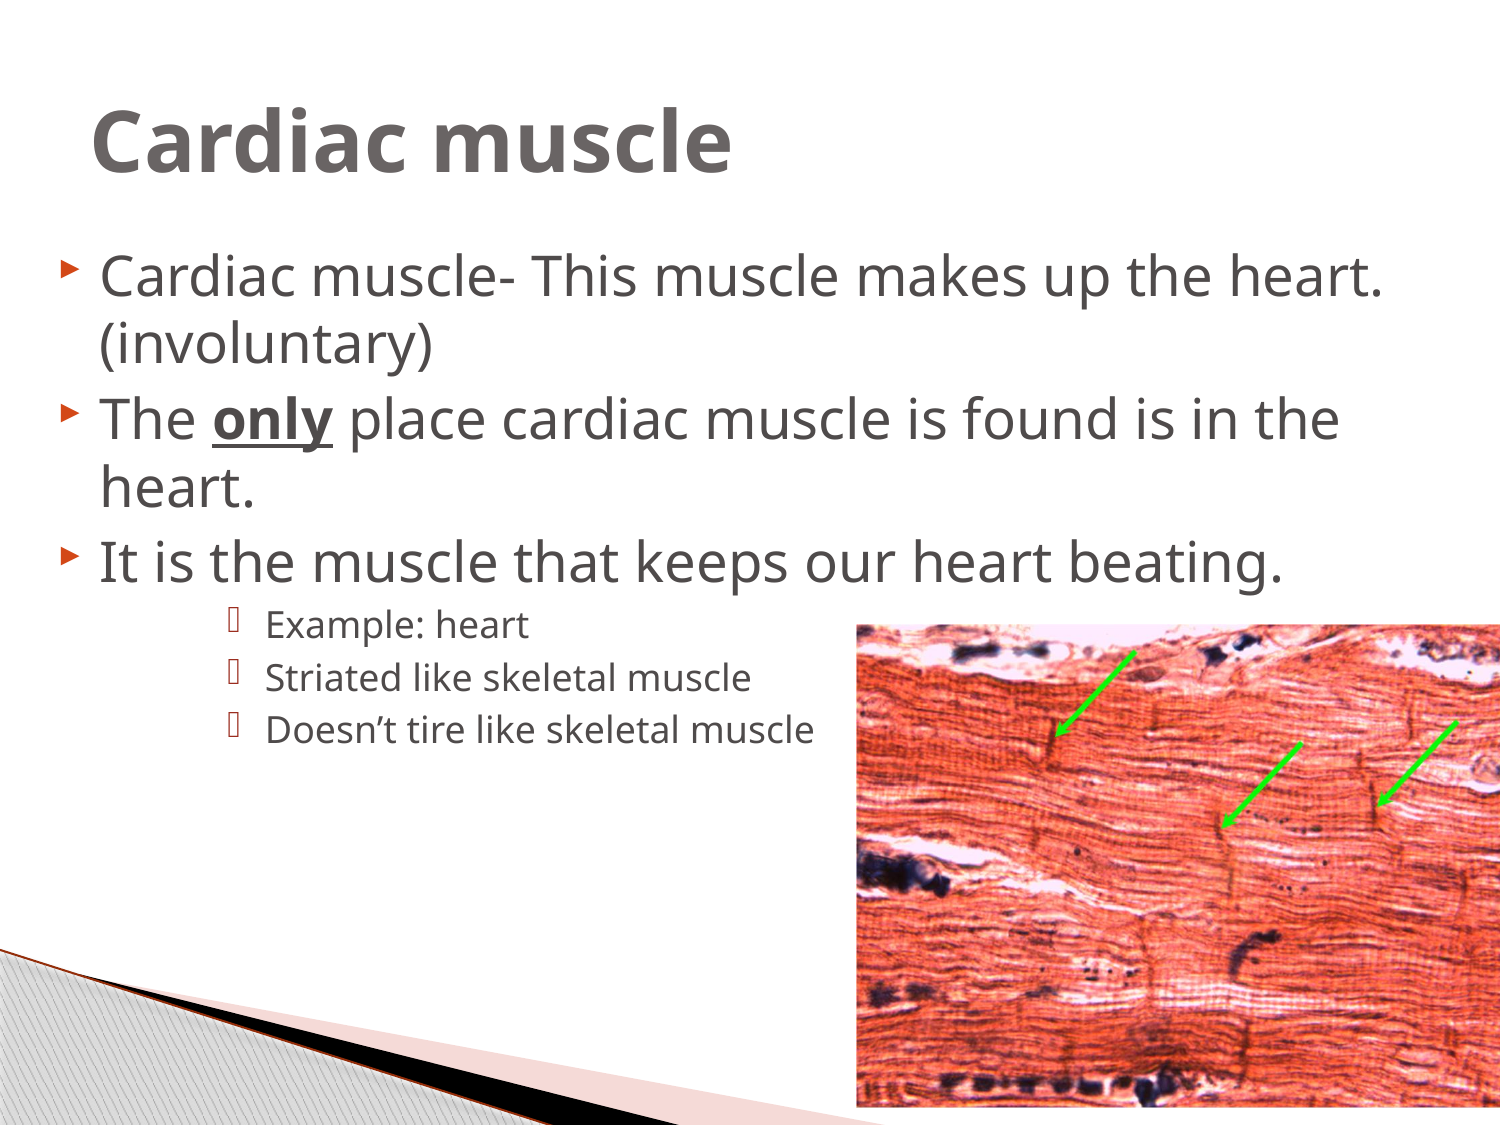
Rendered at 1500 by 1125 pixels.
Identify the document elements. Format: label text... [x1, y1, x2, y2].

list Cardiac muscle- This muscle makes up the heart. (involuntary) The only place cardiac muscle is found is in the heart. It is the muscle that keeps our heart beating. Example: heart Striated like skeletal muscle Doesn’t tire like skeletal muscle [24, 232, 1438, 975]
picture [855, 624, 1500, 1108]
title Cardiac muscle [75, 45, 1425, 233]
